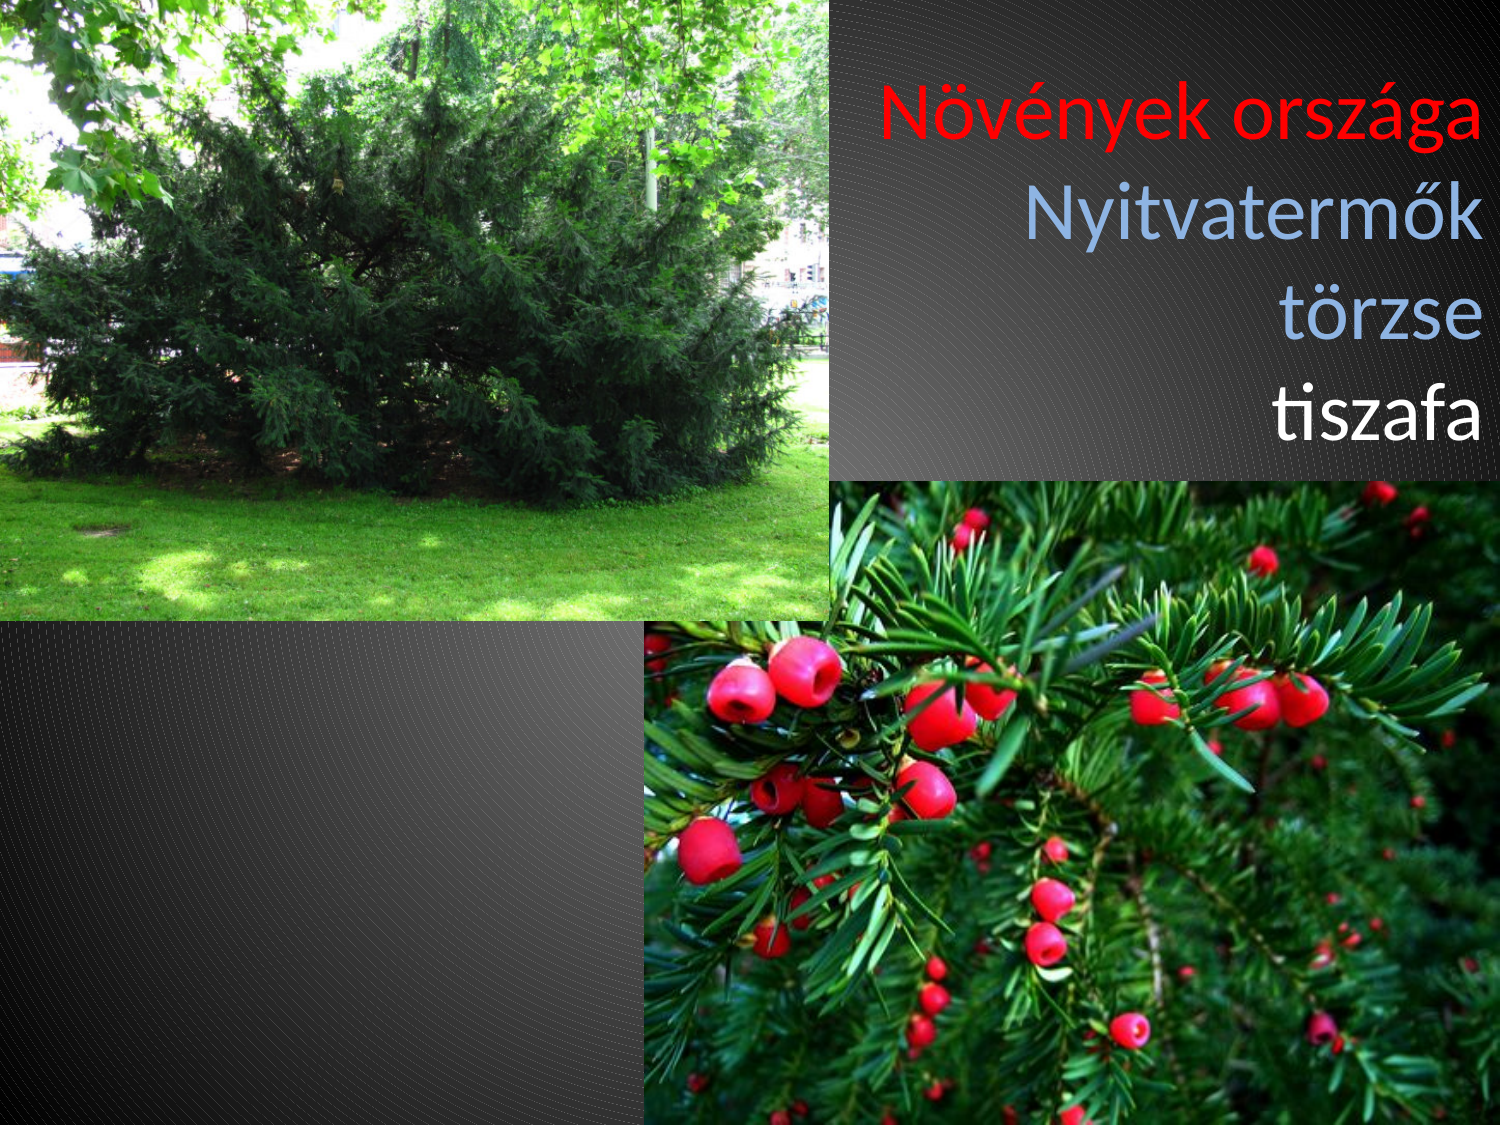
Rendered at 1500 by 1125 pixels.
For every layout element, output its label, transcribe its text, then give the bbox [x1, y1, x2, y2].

picture [0, 0, 1500, 1125]
title Növények országa Nyitvatermők törzse tiszafa [832, 45, 1500, 468]
